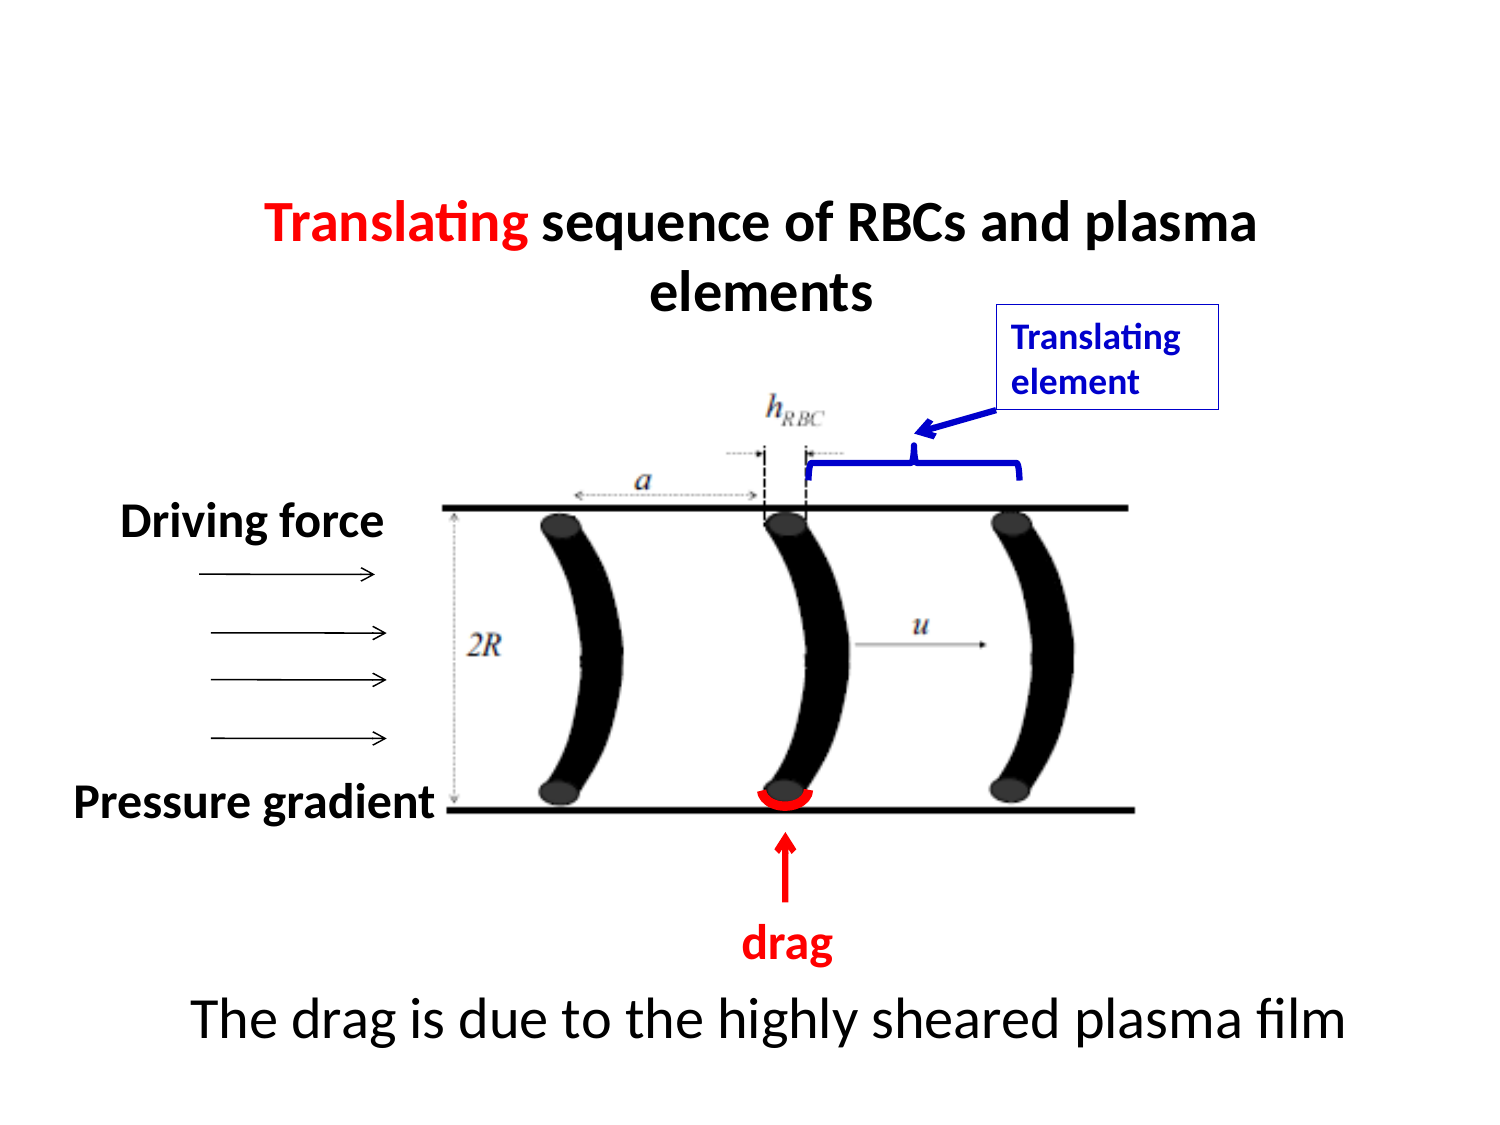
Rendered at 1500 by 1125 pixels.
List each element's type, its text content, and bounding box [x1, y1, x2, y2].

text_box drag [726, 968, 856, 972]
text_box Translating element [996, 304, 1219, 410]
text_box Translating sequence of RBCs and plasma elements [152, 175, 1372, 331]
text_box Driving force [105, 480, 311, 556]
text_box Pressure gradient [58, 761, 311, 837]
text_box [913, 409, 997, 434]
picture [316, 339, 1213, 961]
text_box The drag is due to the highly sheared plasma film [175, 972, 1465, 1058]
